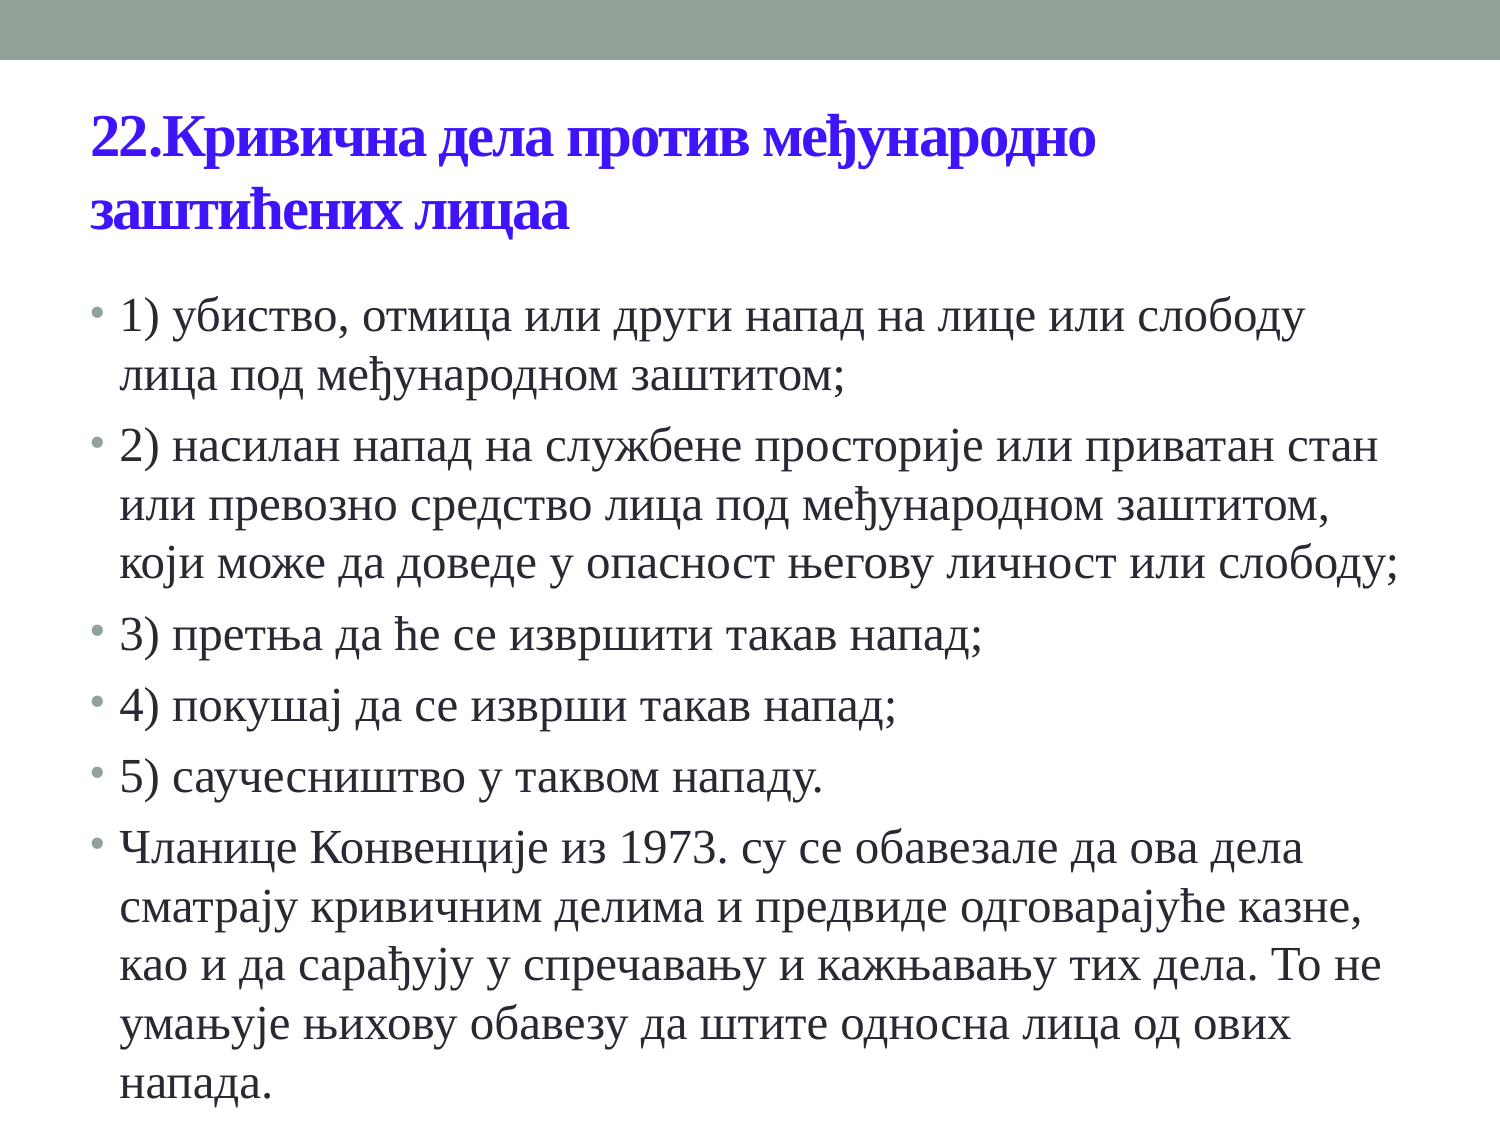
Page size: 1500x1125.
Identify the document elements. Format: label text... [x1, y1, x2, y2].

list 1) убиство, отмица или други напад на лице или слободу лица под међународном заштитом; 2) насилан напад на службене просторије или приватан стан или превозно средство лица под међународном заштитом, који може да доведе у опасност његову личност или слободу; 3) претња да ће се извршити такав напад; 4) покушај да се изврши такав напад; 5) саучесништво у таквом нападу. Чланице Конвенције из 1973. су се обавезале да ова дела сматрају кривичним делима и предвиде одговарајуће казне, као и да сарађују у спречавању и кажњавању тих дела. То не умањује њихову обавезу да штите односна лица од ових напада. [75, 275, 1425, 1125]
title 22.Кривична дела против међународно заштићених лицаа [75, 87, 1425, 250]
